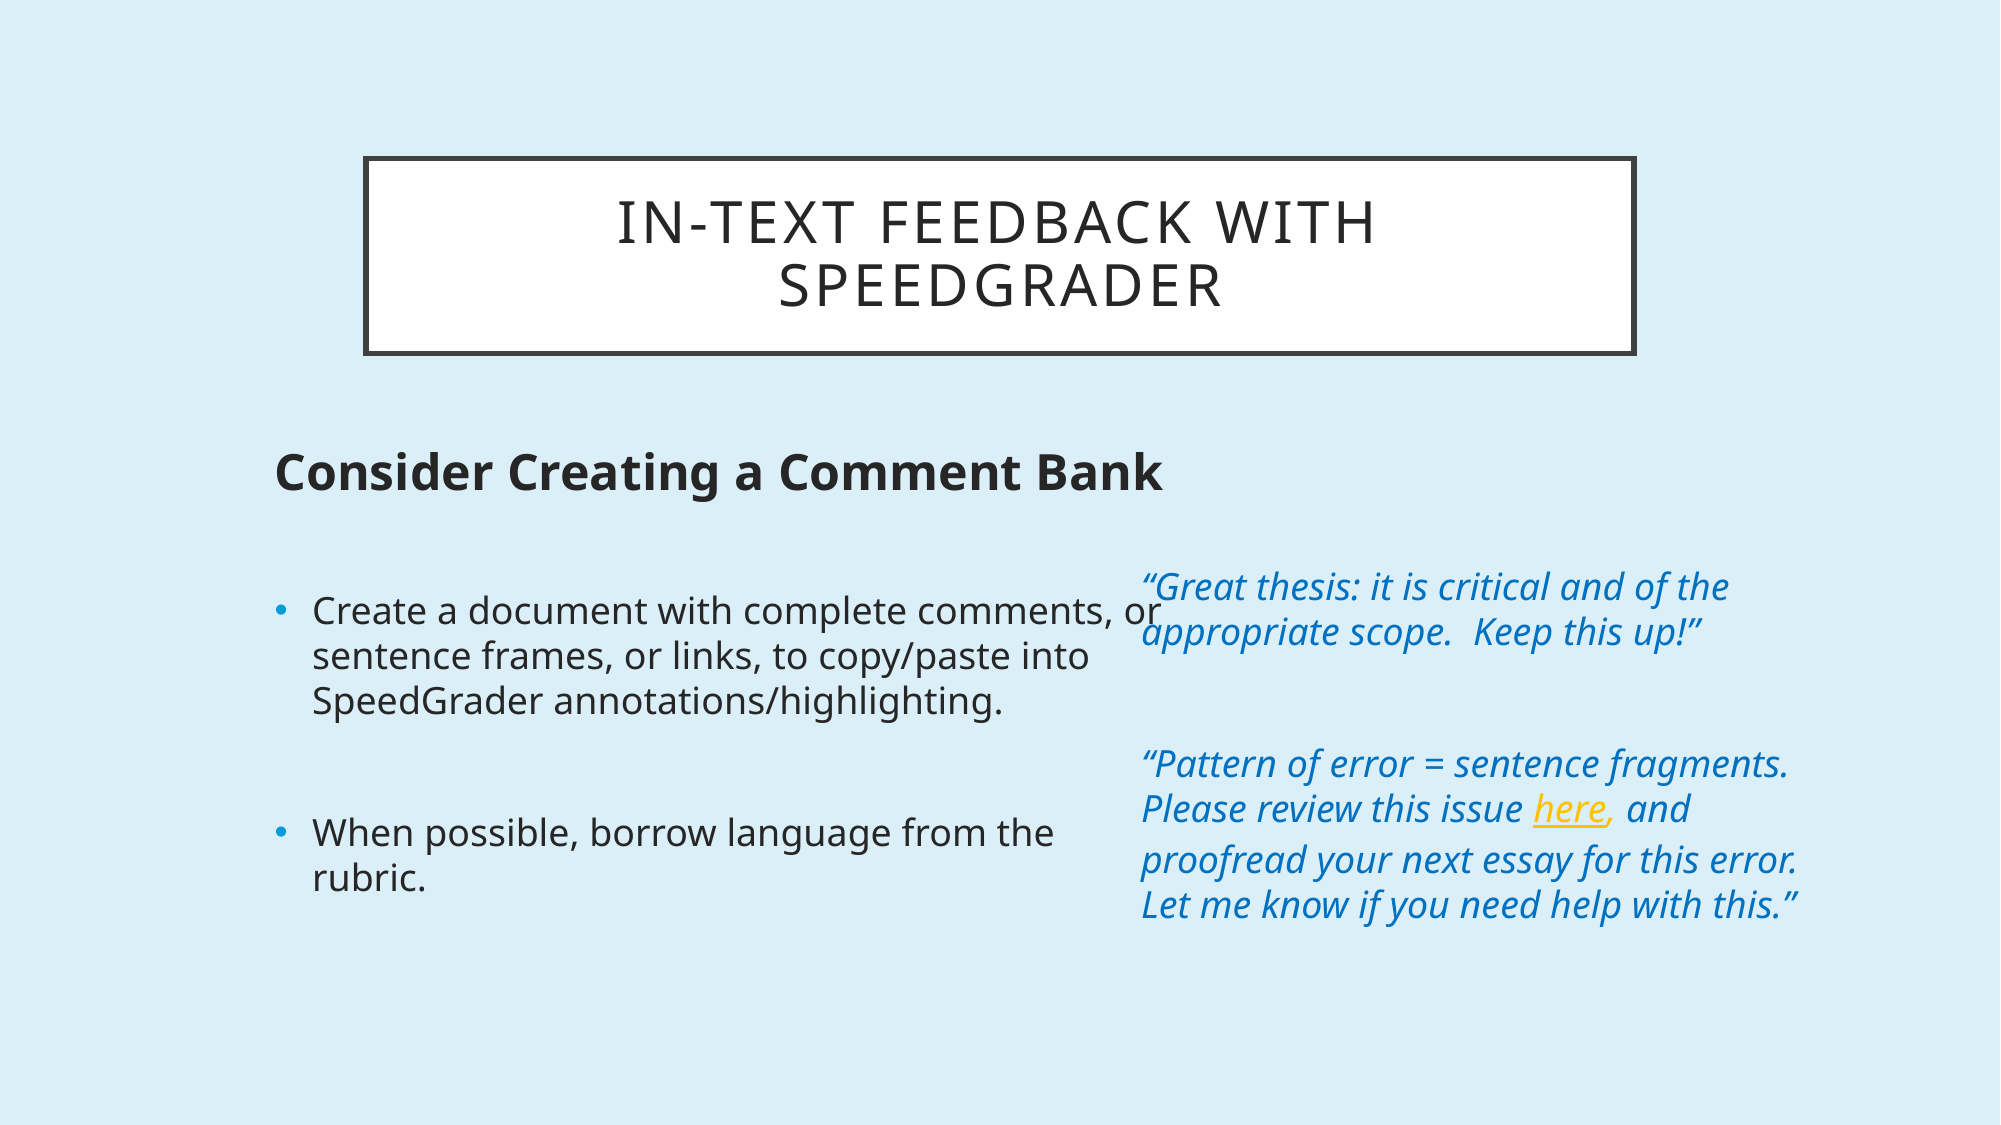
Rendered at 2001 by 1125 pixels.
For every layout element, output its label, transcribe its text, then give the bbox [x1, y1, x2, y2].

list “Great thesis: it is critical and of the appropriate scope. Keep this up!” “Pattern of error = sentence fragments. Please review this issue here, and proofread your next essay for this error. Let me know if you need help with this.” [1125, 555, 1827, 989]
list Consider Creating a Comment Bank Create a document with complete comments, or sentence frames, or links, to copy/paste into SpeedGrader annotations/highlighting. When possible, borrow language from the rubric. [259, 432, 1194, 942]
title In-text feedback with speedgrader [363, 156, 1637, 356]
